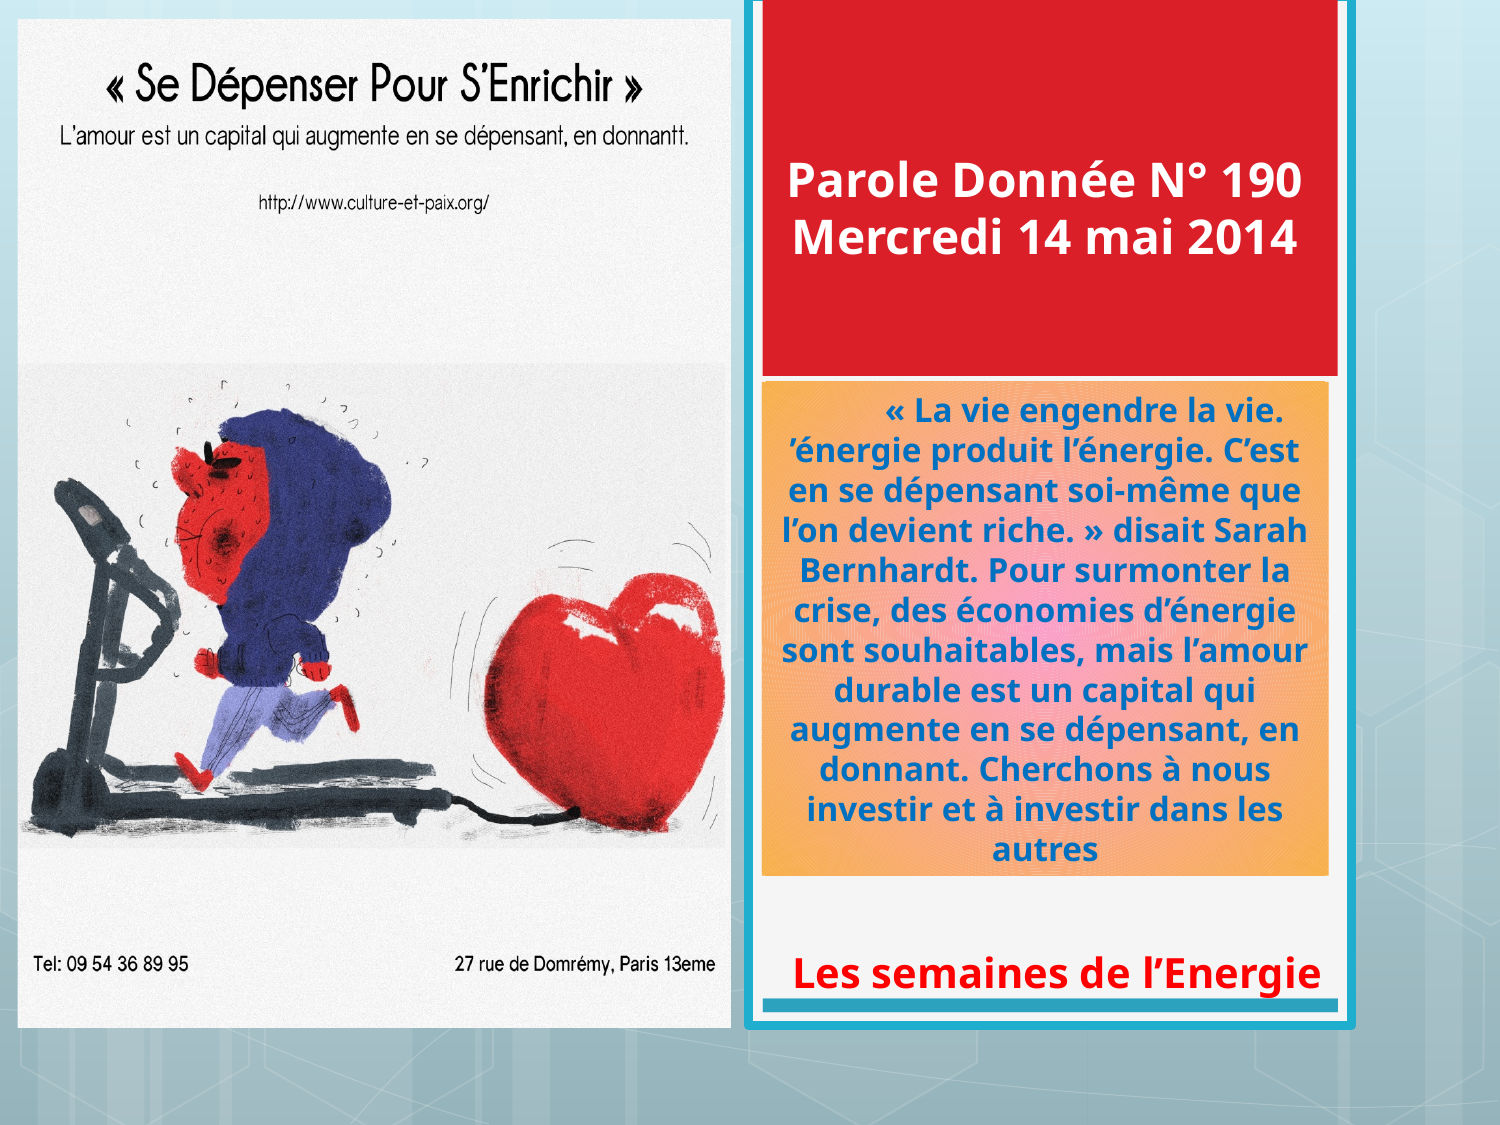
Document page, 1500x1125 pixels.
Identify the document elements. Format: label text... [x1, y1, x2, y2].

title Parole Donnée N° 190 Mercredi 14 mai 2014 [761, 125, 1329, 272]
text_box « La vie engendre la vie. ’énergie produit l’énergie. C’est en se dépensant soi-même que l’on devient riche. » disait Sarah Bernhardt. Pour surmonter la crise, des économies d’énergie sont souhaitables, mais l’amour durable est un capital qui augmente en se dépensant, en donnant. Cherchons à nous investir et à investir dans les autres [761, 381, 1329, 876]
subtitle Les semaines de l’Energie [761, 939, 1353, 1018]
picture [17, 18, 732, 1029]
